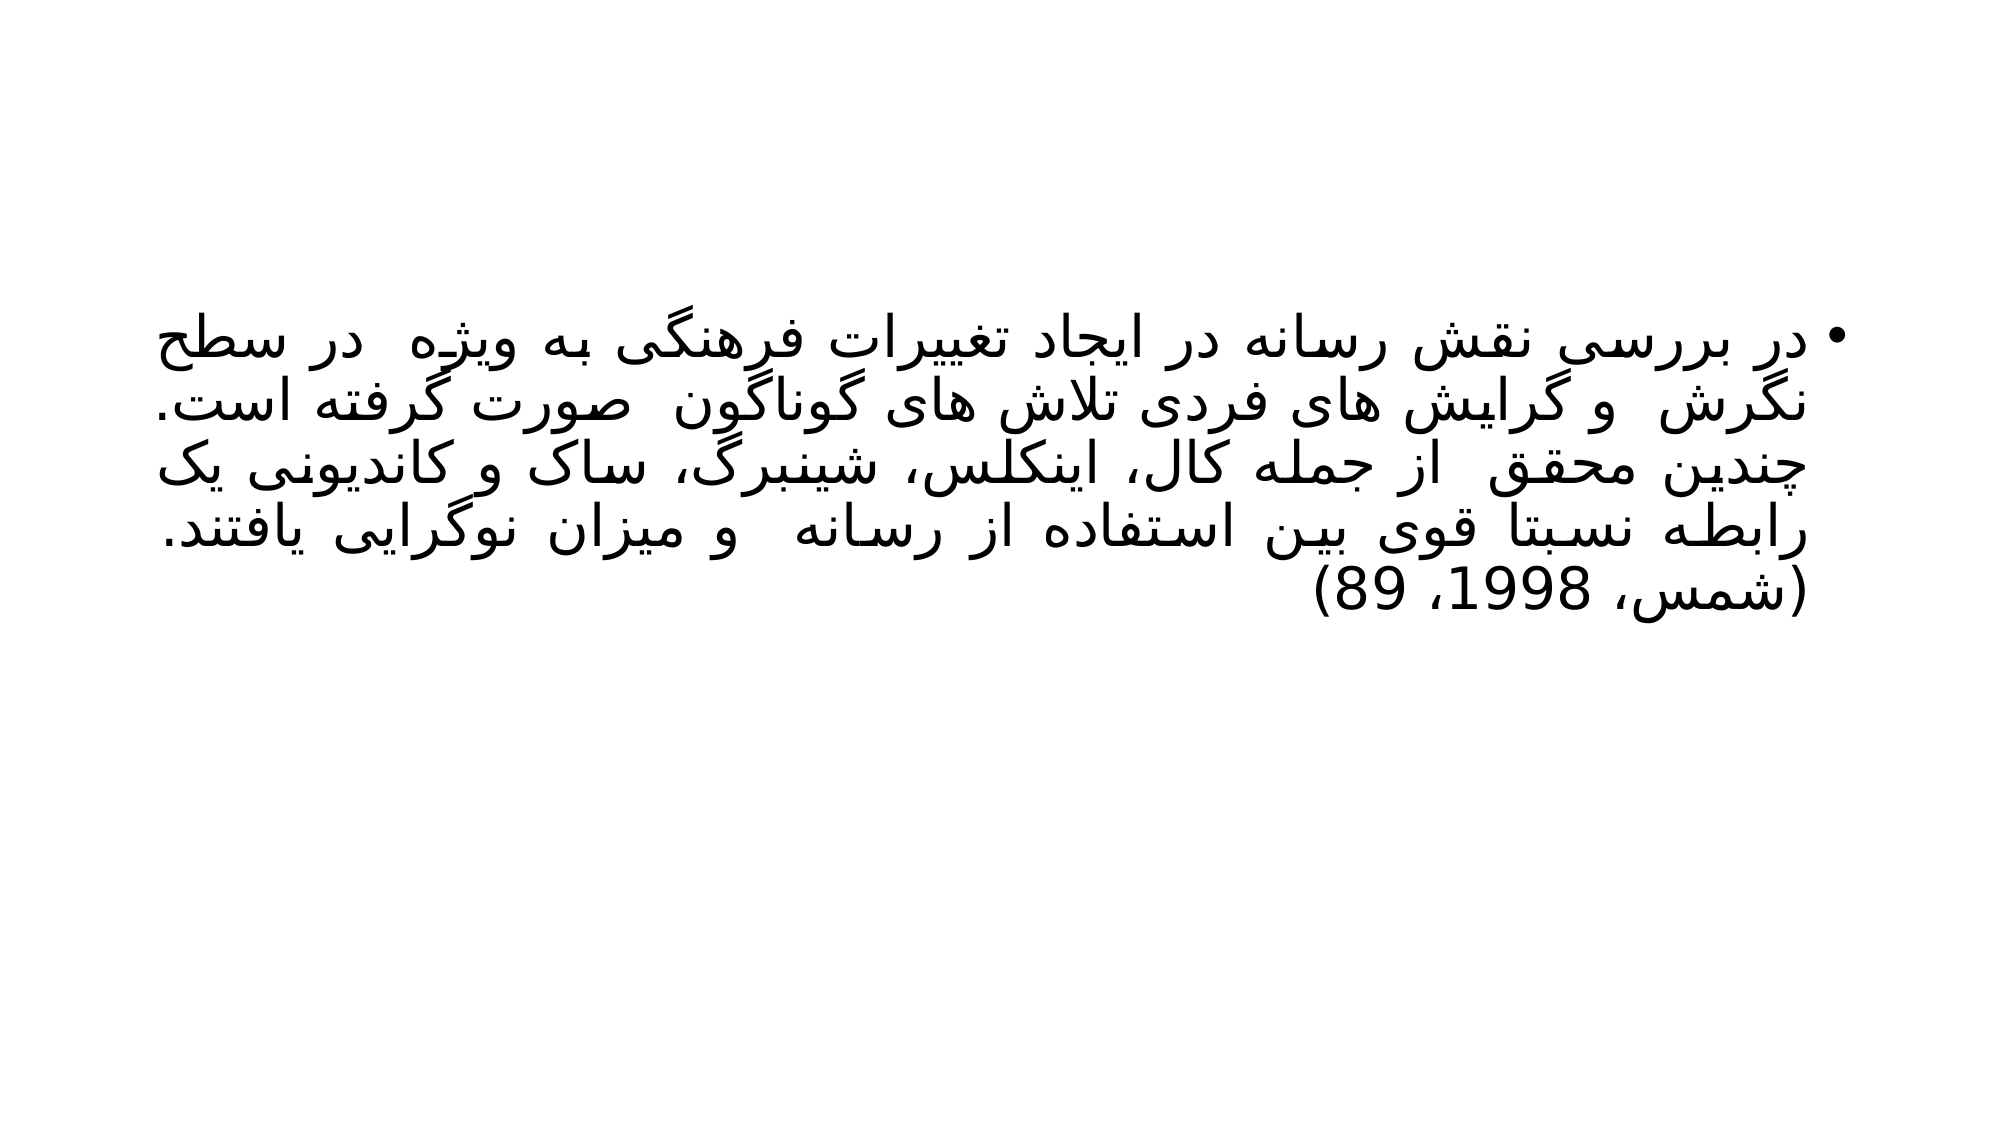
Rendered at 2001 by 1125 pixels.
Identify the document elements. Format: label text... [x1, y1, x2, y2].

list در بررسی نقش رسانه در ایجاد تغییرات فرهنگی به ویژه در سطح نگرش و گرایش های فردی تلاش های گوناگون صورت گرفته است. چندین محقق از جمله کال، اینکلس، شینبرگ، ساک و کاندیونی یک رابطه نسبتا قوی بین استفاده از رسانه و میزان نوگرایی یافتند. (شمس، 1998، 89) [137, 299, 1863, 1014]
